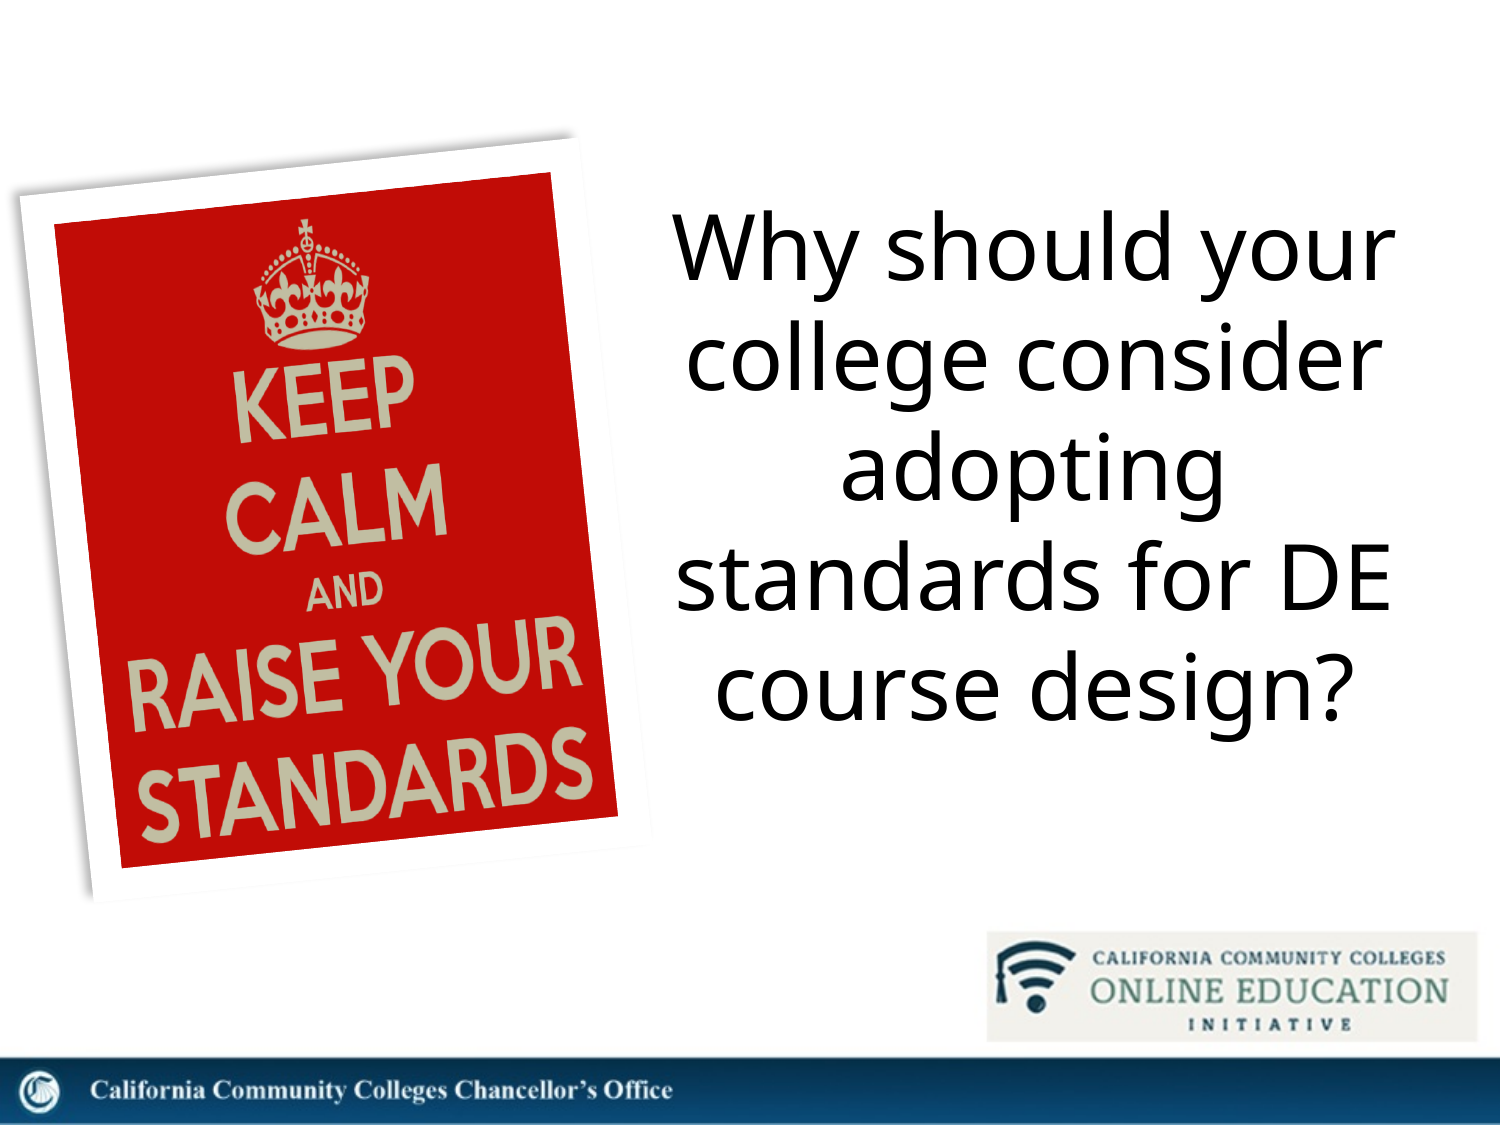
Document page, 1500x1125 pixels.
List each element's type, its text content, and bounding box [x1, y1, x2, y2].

picture [0, 0, 1500, 1125]
title Why should your college consider adopting standards for DE course design? [602, 46, 1468, 882]
